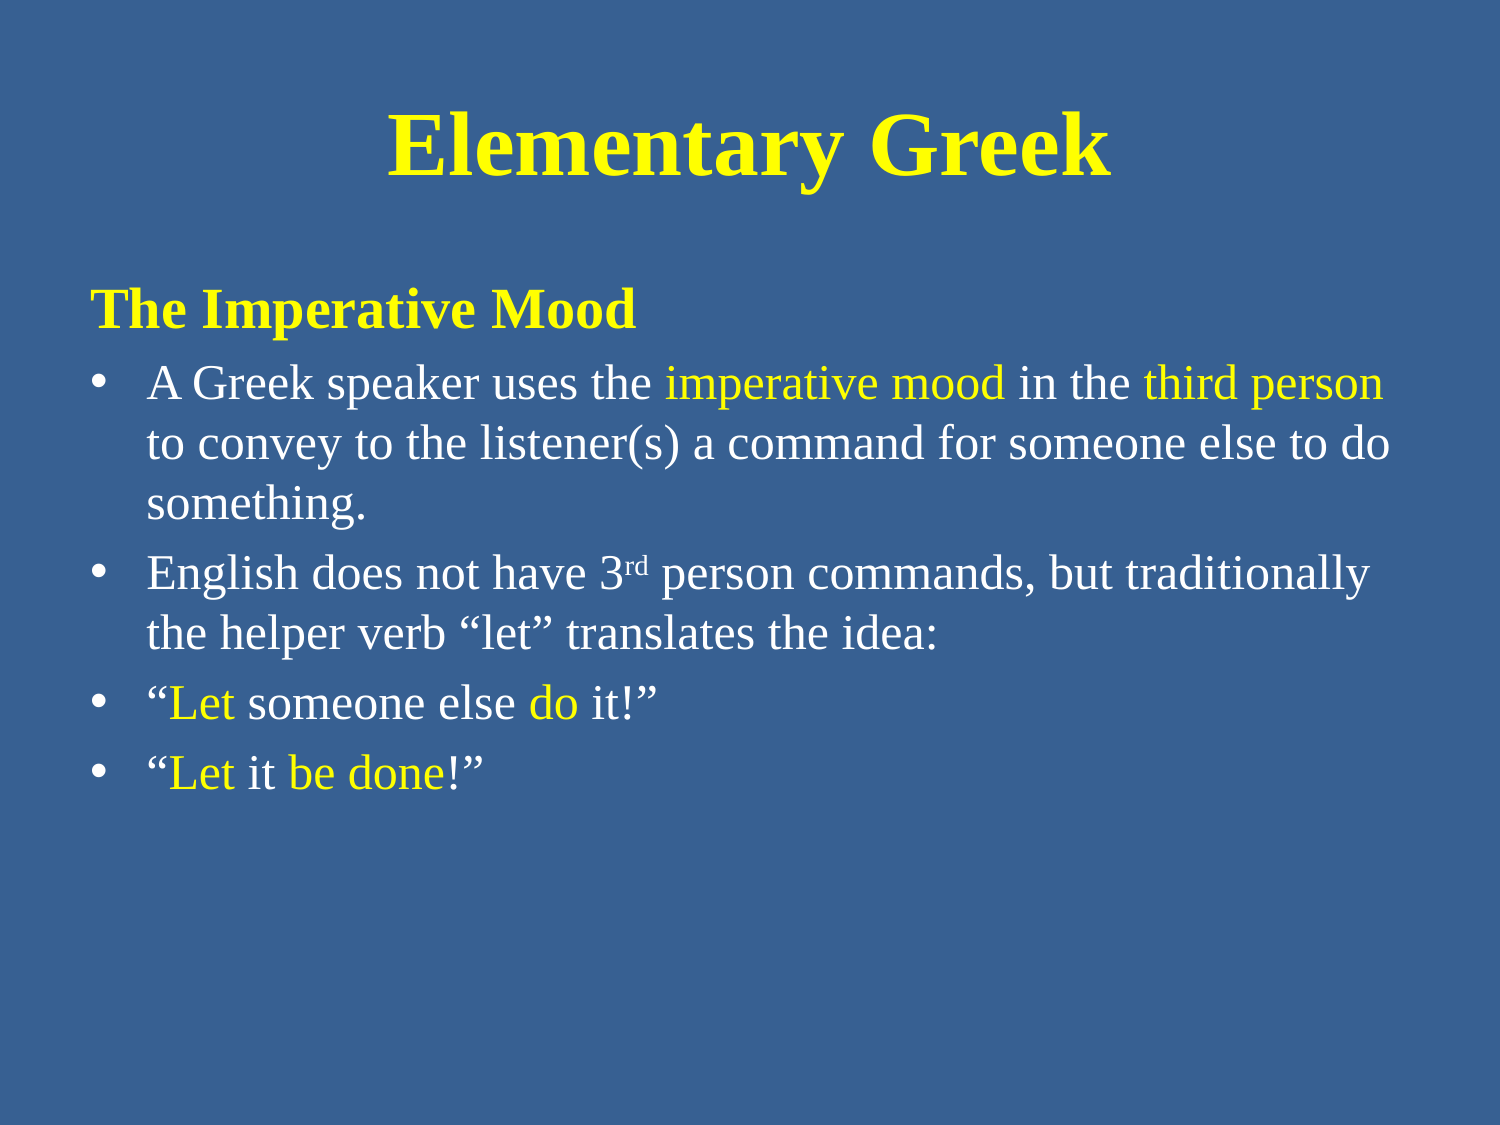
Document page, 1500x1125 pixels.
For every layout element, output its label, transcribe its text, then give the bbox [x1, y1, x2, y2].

list The Imperative Mood A Greek speaker uses the imperative mood in the third person to convey to the listener(s) a command for someone else to do something. English does not have 3rd person commands, but traditionally the helper verb “let” translates the idea: “Let someone else do it!” “Let it be done!” [75, 262, 1413, 1063]
title Elementary Greek [75, 45, 1425, 233]
